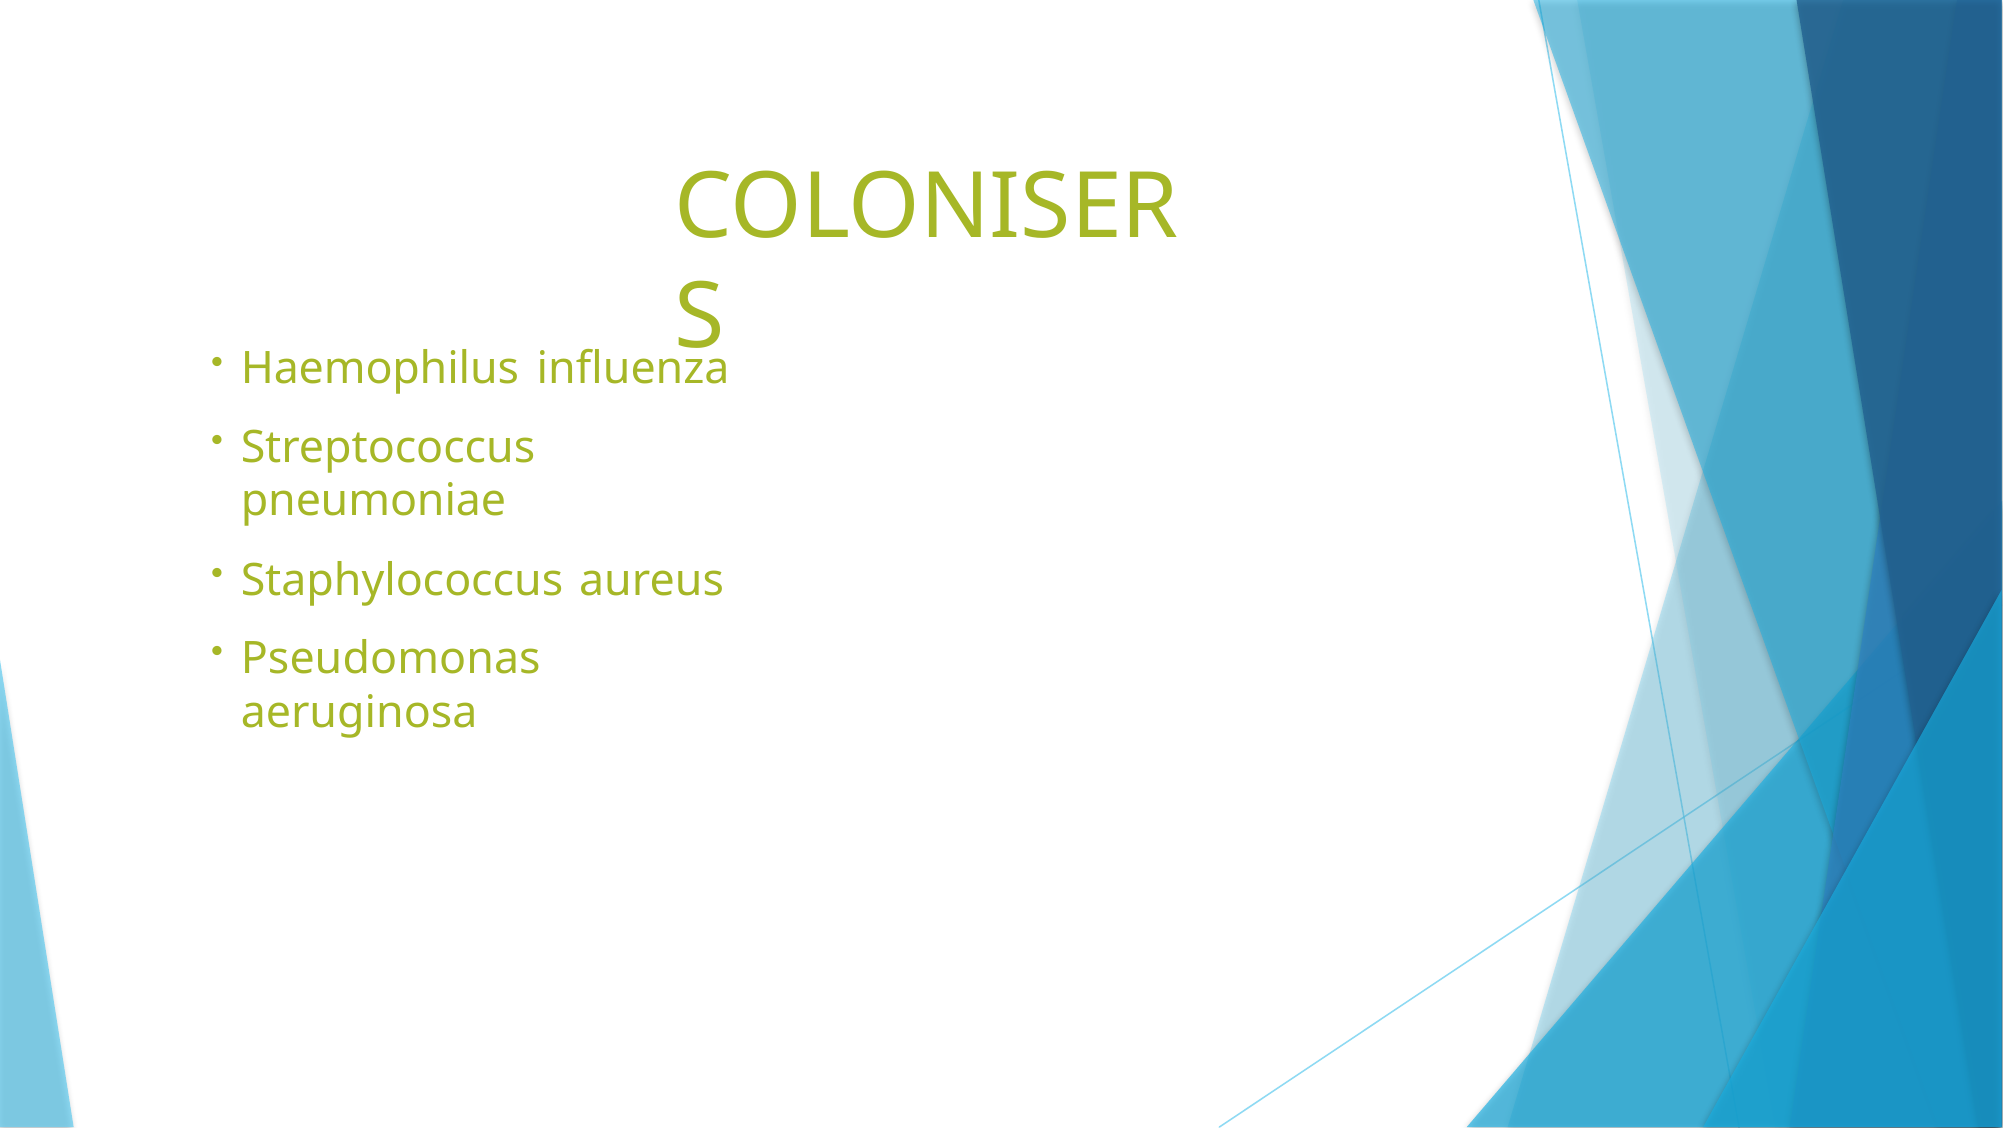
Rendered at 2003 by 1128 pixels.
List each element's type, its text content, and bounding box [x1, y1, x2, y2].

title COLONISERS [672, 143, 1206, 367]
text_box Haemophilus influenza Streptococcus pneumoniae Staphylococcus aureus Pseudomonas aeruginosa [209, 312, 755, 737]
